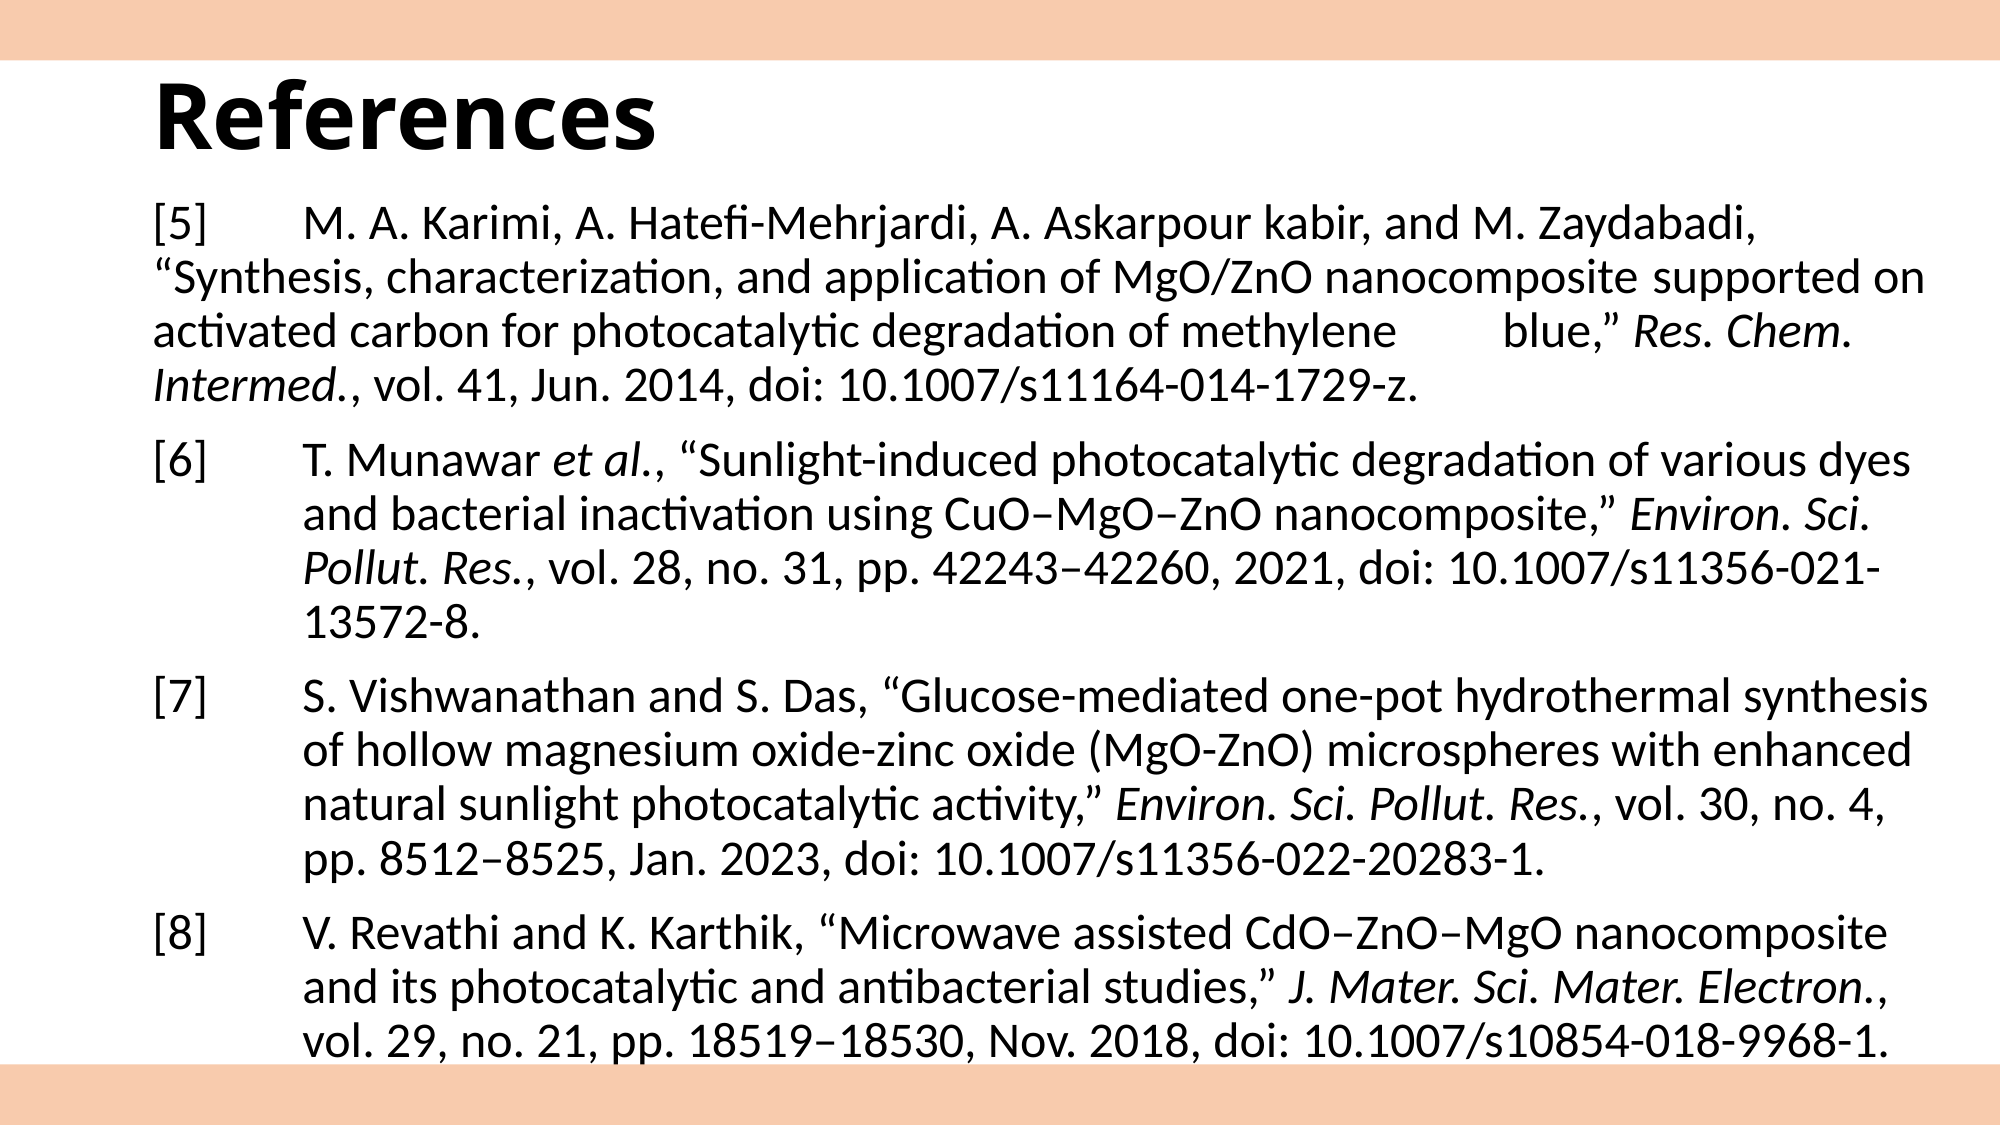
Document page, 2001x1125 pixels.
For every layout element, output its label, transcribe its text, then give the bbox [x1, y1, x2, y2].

text_box [0, 1064, 2000, 1125]
title References [137, 61, 1863, 188]
slide_number 24 [1412, 1042, 1863, 1103]
list [5] M. A. Karimi, A. Hatefi-Mehrjardi, A. Askarpour kabir, and M. Zaydabadi, “Synthesis, characterization, and application of MgO/ZnO nanocomposite supported on activated carbon for photocatalytic degradation of methylene blue,” Res. Chem. Intermed., vol. 41, Jun. 2014, doi: 10.1007/s11164-014-1729-z. [6] T. Munawar et al., “Sunlight-induced photocatalytic degradation of various dyes and bacterial inactivation using CuO–MgO–ZnO nanocomposite,” Environ. Sci. Pollut. Res., vol. 28, no. 31, pp. 42243–42260, 2021, doi: 10.1007/s11356-021- 13572-8. [7] S. Vishwanathan and S. Das, “Glucose-mediated one-pot hydrothermal synthesis of hollow magnesium oxide-zinc oxide (MgO-ZnO) microspheres with enhanced natural sunlight photocatalytic activity,” Environ. Sci. Pollut. Res., vol. 30, no. 4, pp. 8512–8525, Jan. 2023, doi: 10.1007/s11356-022-20283-1. [8] V. Revathi and K. Karthik, “Microwave assisted CdO–ZnO–MgO nanocomposite and its photocatalytic and antibacterial studies,” J. Mater. Sci. Mater. Electron., vol. 29, no. 21, pp. 18519–18530, Nov. 2018, doi: 10.1007/s10854-018-9968-1. [137, 188, 1952, 1064]
text_box [0, 0, 2000, 61]
